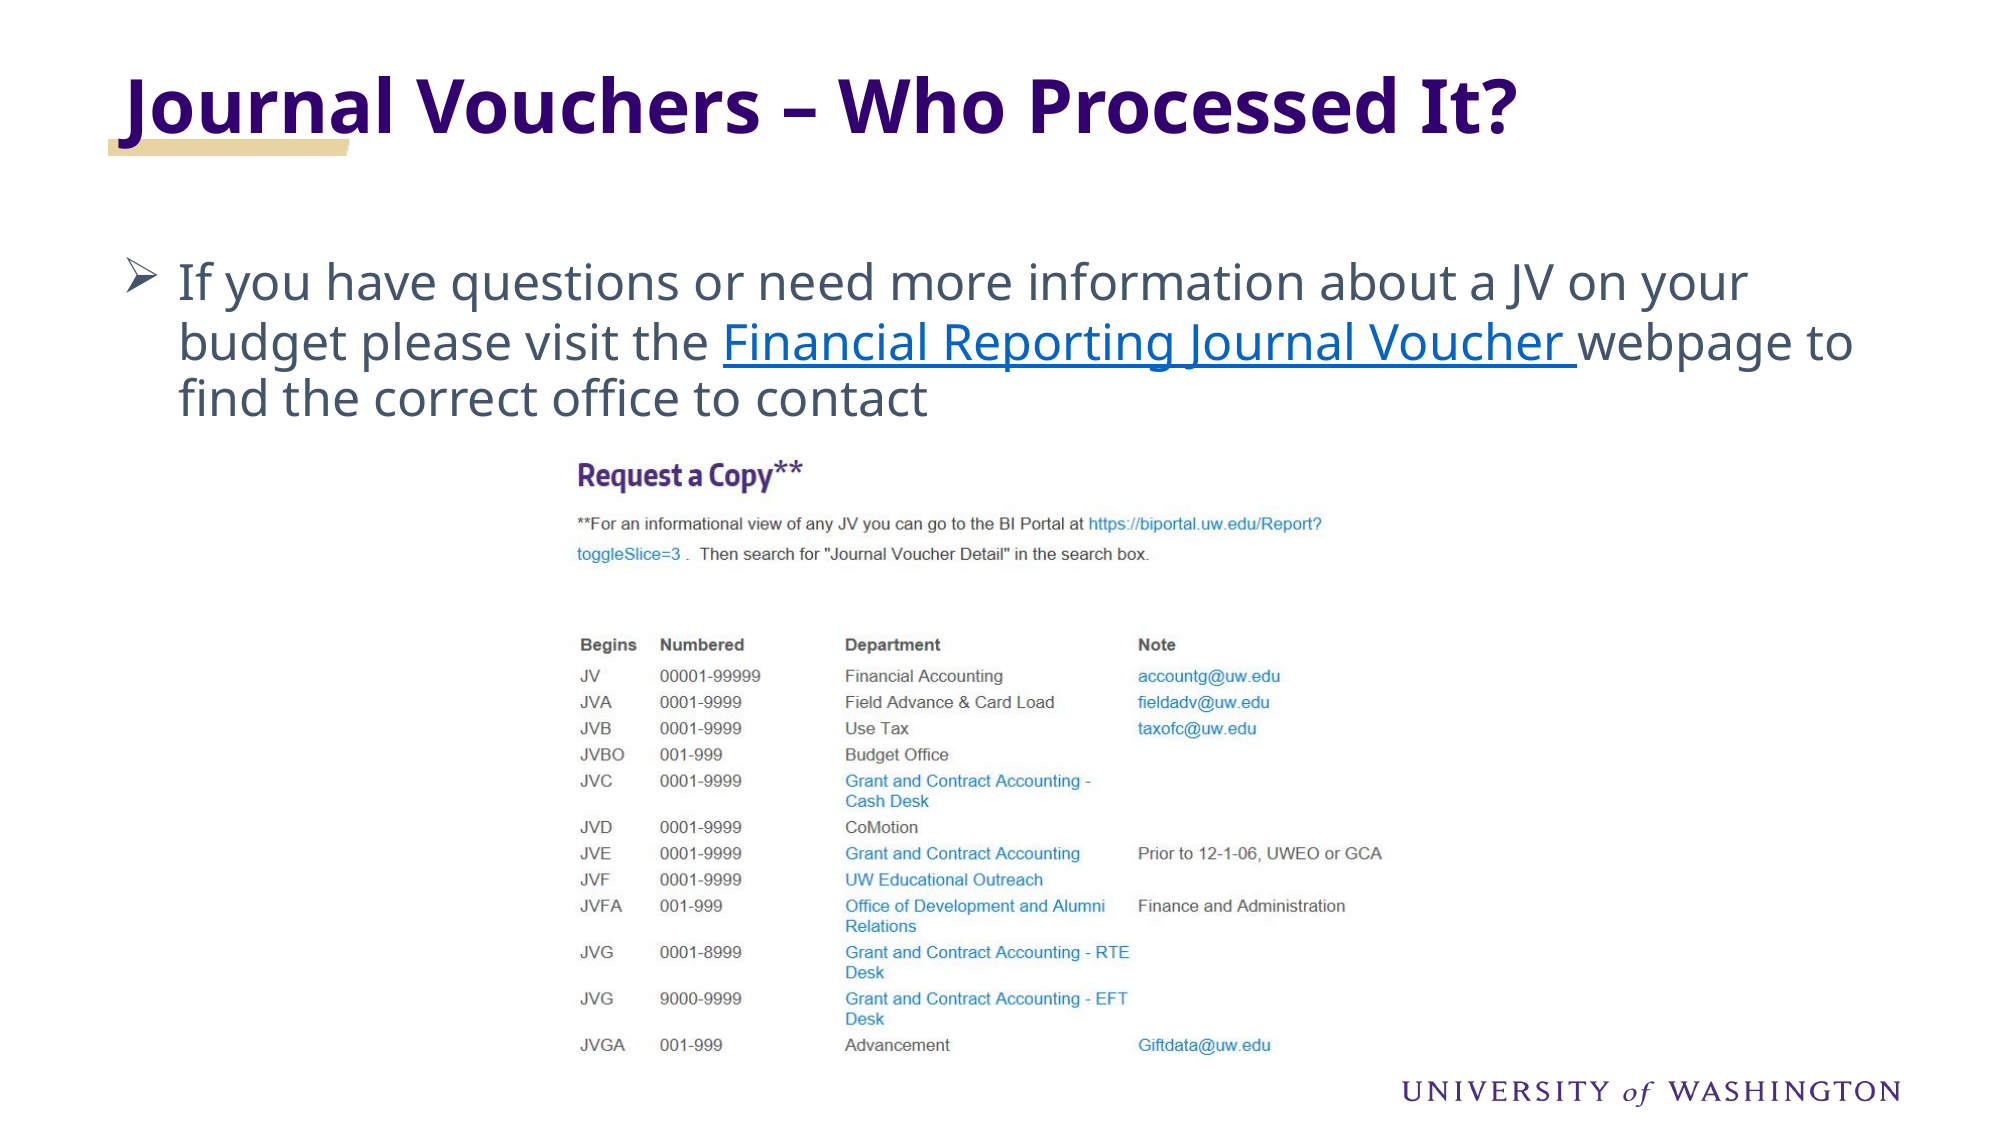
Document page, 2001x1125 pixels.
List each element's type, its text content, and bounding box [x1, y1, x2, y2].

list If you have questions or need more information about a JV on your budget please visit the Financial Reporting Journal Voucher webpage to find the correct office to contact [107, 169, 1900, 1003]
picture [567, 457, 1429, 1065]
list Journal Vouchers – Who Processed It? [109, 60, 1900, 135]
picture [1402, 1081, 1900, 1107]
